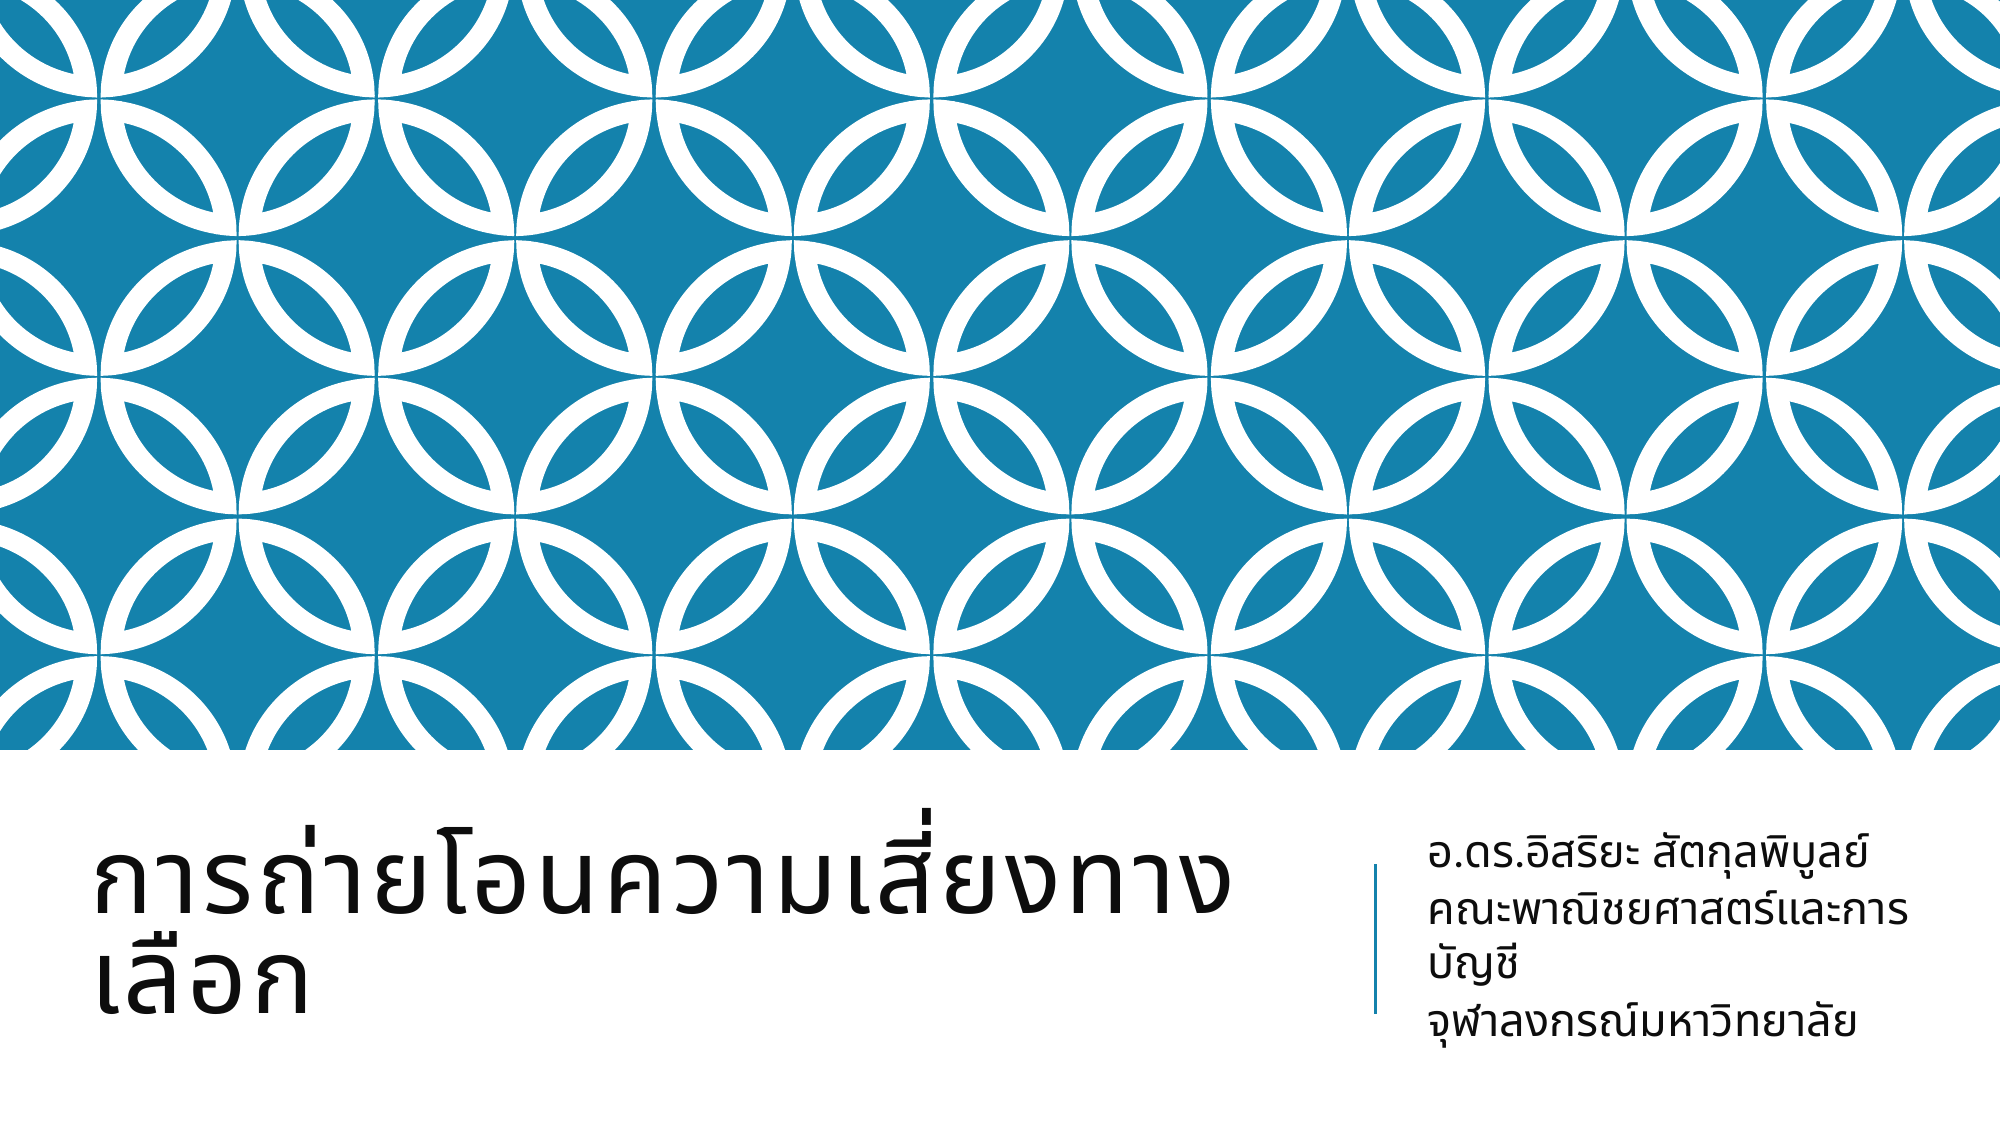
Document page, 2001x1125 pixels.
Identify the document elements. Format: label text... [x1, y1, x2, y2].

subtitle อ.ดร.อิสริยะ สัตกุลพิบูลย์ คณะพาณิชยศาสตร์และการบัญชี จุฬาลงกรณ์มหาวิทยาลัย [1412, 813, 1938, 1054]
title การถ่ายโอนความเสี่ยงทางเลือก [75, 813, 1350, 1054]
